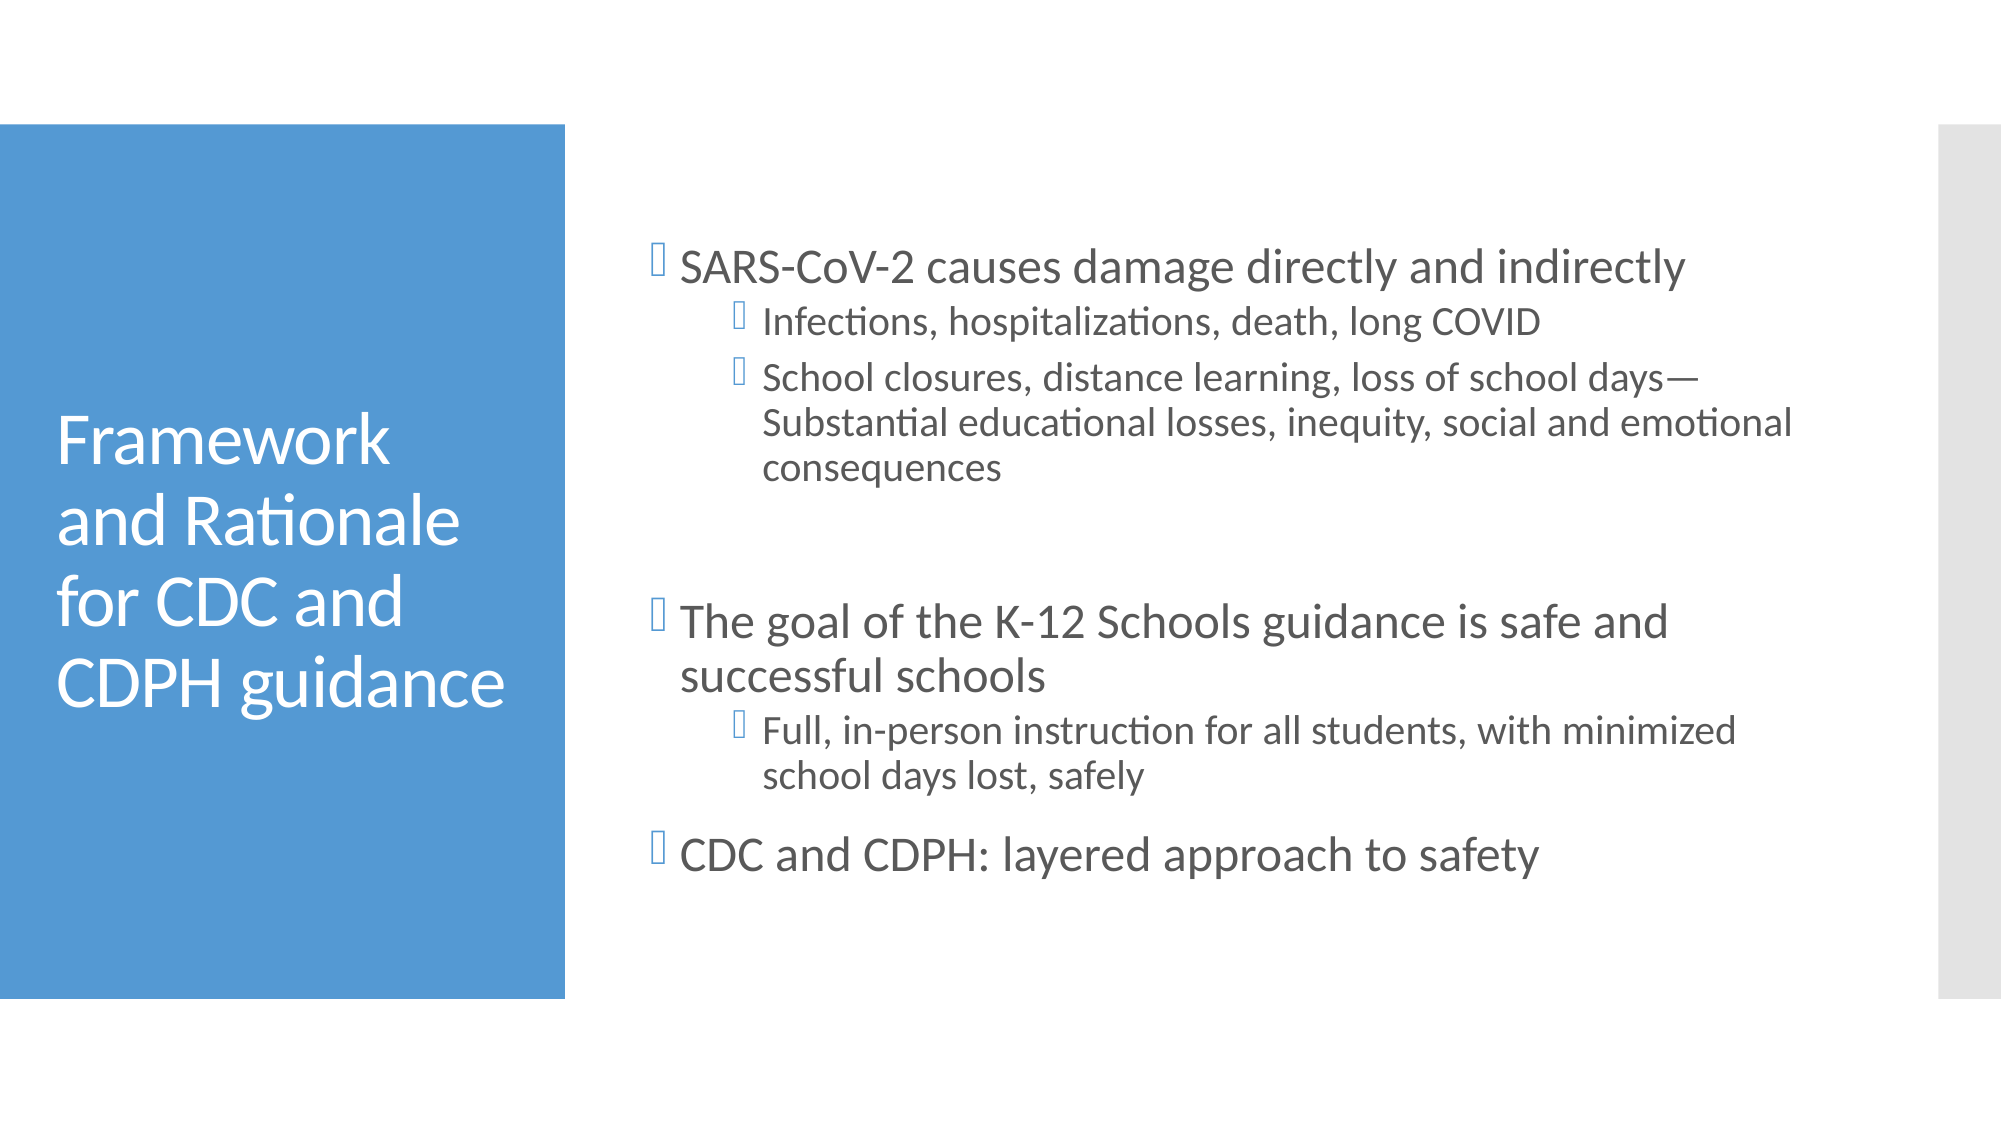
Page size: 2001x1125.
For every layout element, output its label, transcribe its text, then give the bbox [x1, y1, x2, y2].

list SARS-CoV-2 causes damage directly and indirectly Infections, hospitalizations, death, long COVID School closures, distance learning, loss of school days—Substantial educational losses, inequity, social and emotional consequences The goal of the K-12 Schools guidance is safe and successful schools Full, in-person instruction for all students, with minimized school days lost, safely CDC and CDPH: layered approach to safety [634, 141, 1835, 982]
title Framework and Rationale for CDC and CDPH guidance [41, 184, 525, 940]
